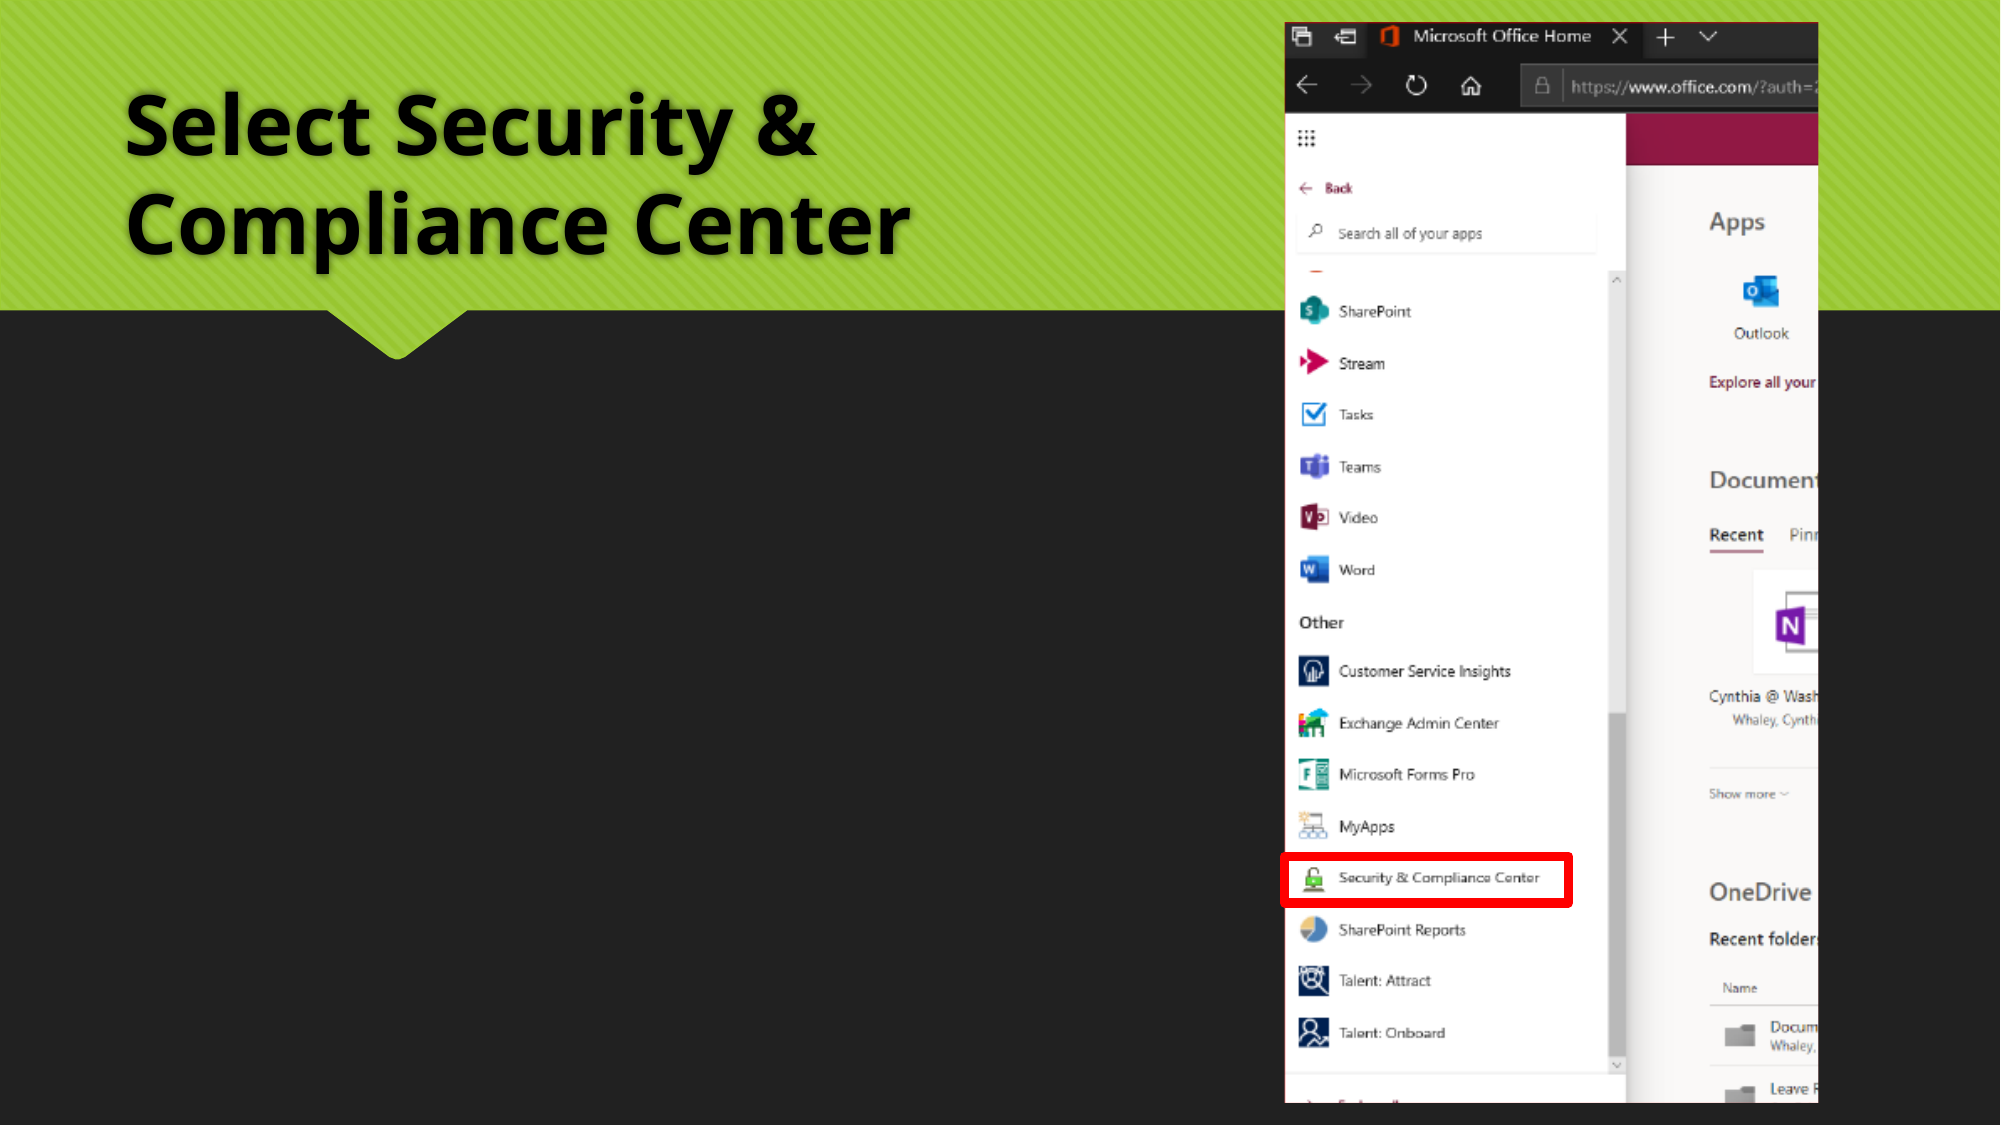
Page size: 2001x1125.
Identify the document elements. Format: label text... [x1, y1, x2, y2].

title Select Security & Compliance Center [109, 23, 1110, 280]
picture [1284, 21, 1819, 1104]
